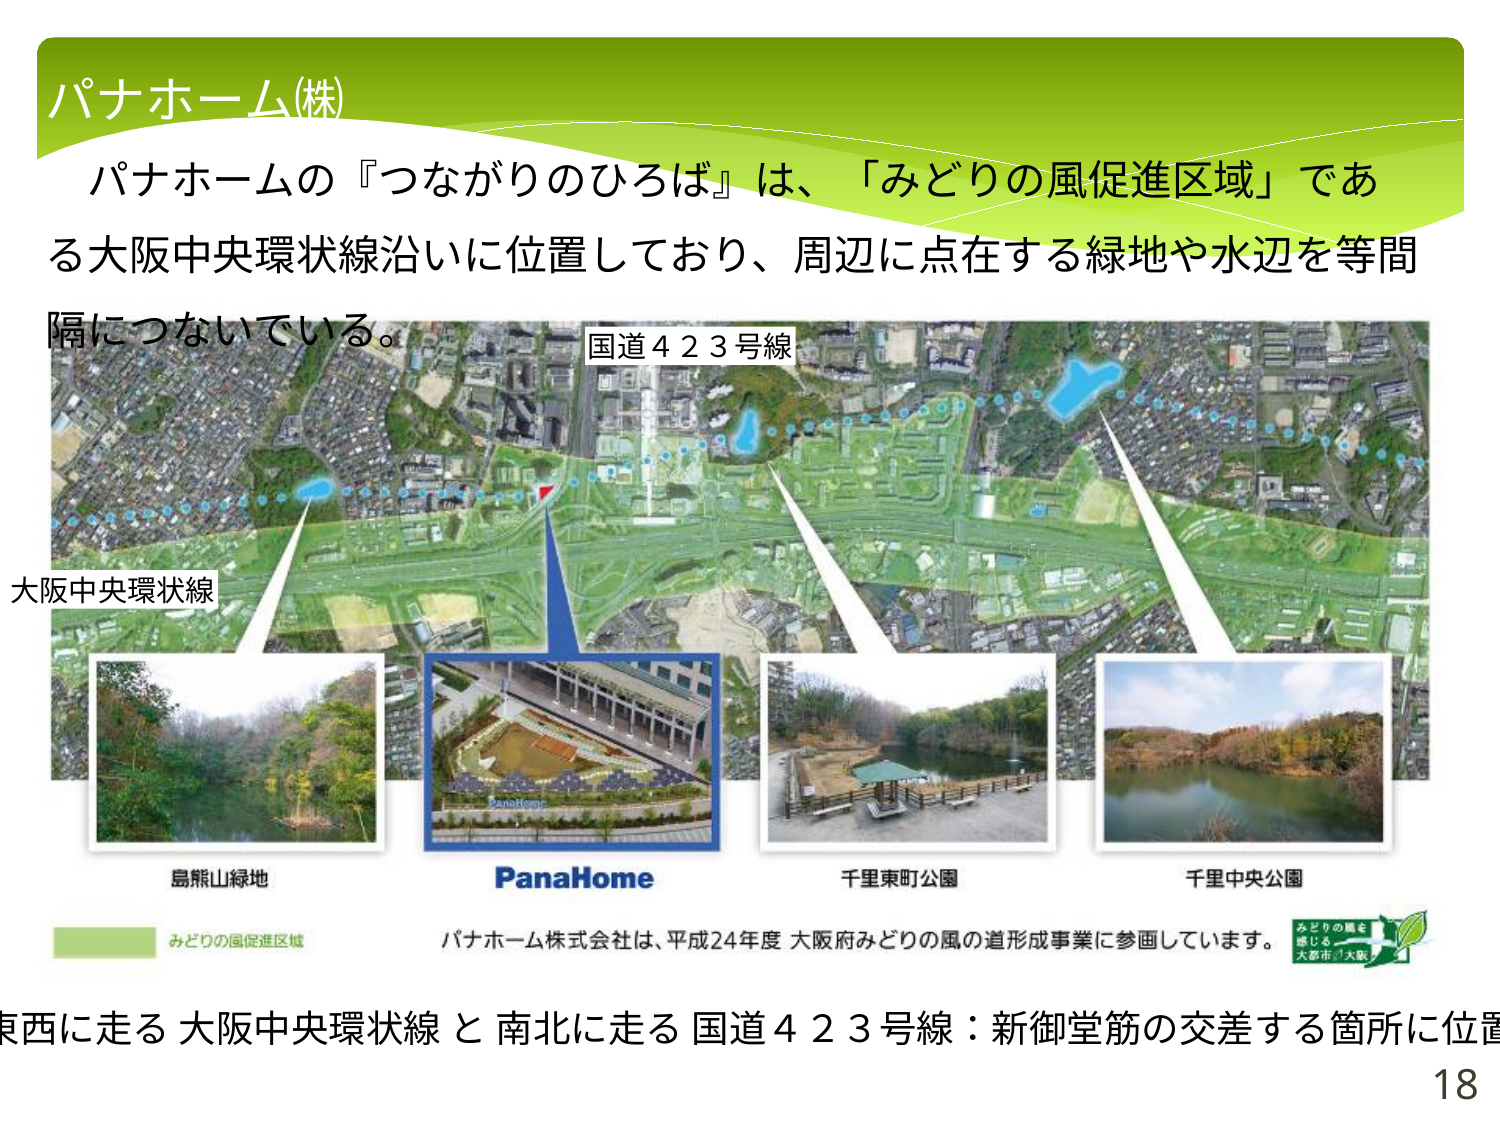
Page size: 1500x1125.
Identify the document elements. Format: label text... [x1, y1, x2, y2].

text_box パナホーム㈱ パナホームの『つながりのひろば』は、「みどりの風促進区域」である大阪中央環状線沿いに位置しており、周辺に点在する緑地や水辺を等間隔につないでいる。 [31, 30, 1436, 276]
picture [14, 278, 1474, 1037]
slide_number 18 [1303, 1049, 1495, 1124]
text_box （東西に走る 大阪中央環状線 と 南北に走る 国道４２３号線：新御堂筋の交差する箇所に位置） [0, 998, 1500, 1058]
